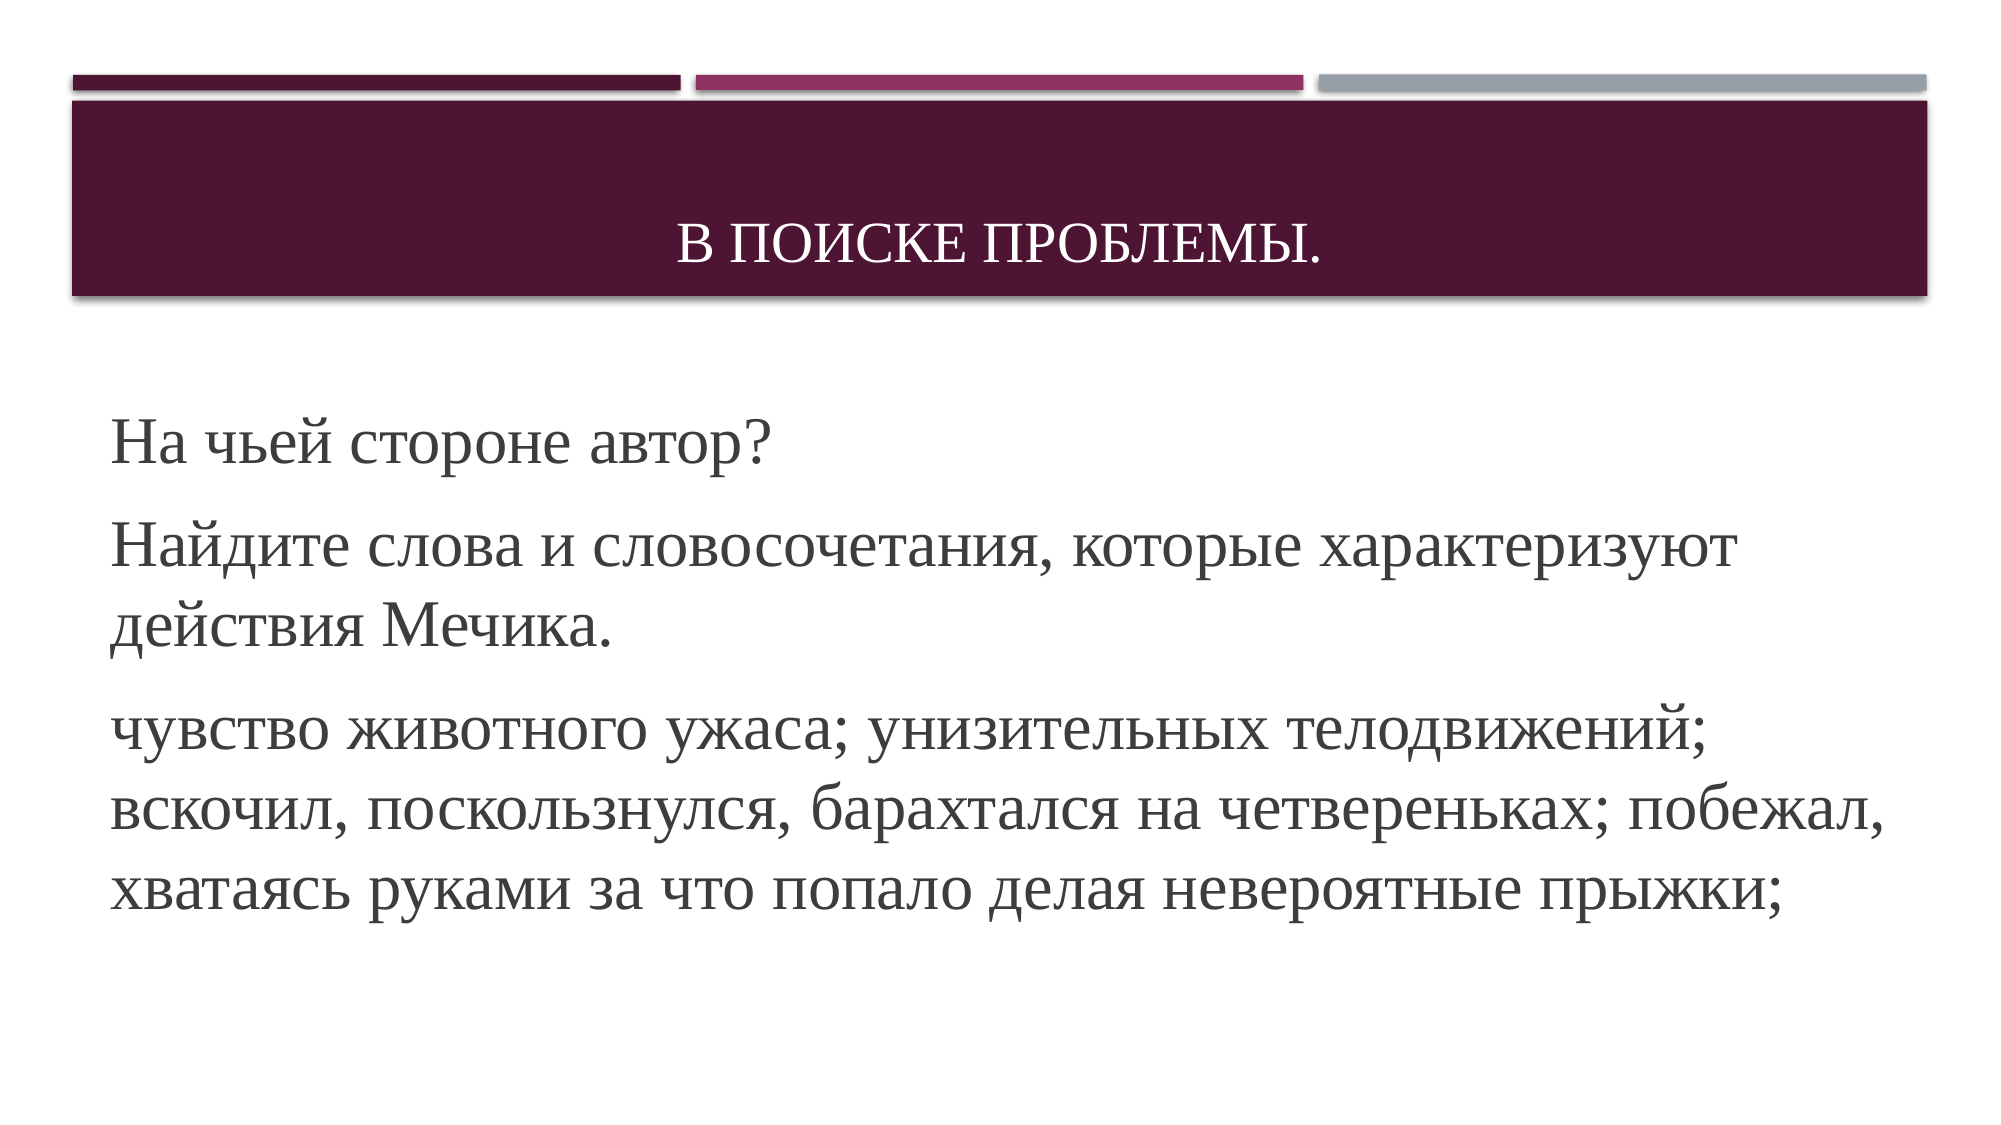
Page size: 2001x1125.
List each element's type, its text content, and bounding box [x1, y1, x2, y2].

list На чьей стороне автор? Найдите слова и словосочетания, которые характеризуют действия Мечика. чувство животного ужаса; унизительных телодвижений; вскочил, поскользнулся, барахтался на четвереньках; побежал, хватаясь руками за что попало делая невероятные прыжки; [95, 357, 1905, 962]
title В поиске проблемы. [95, 115, 1905, 282]
